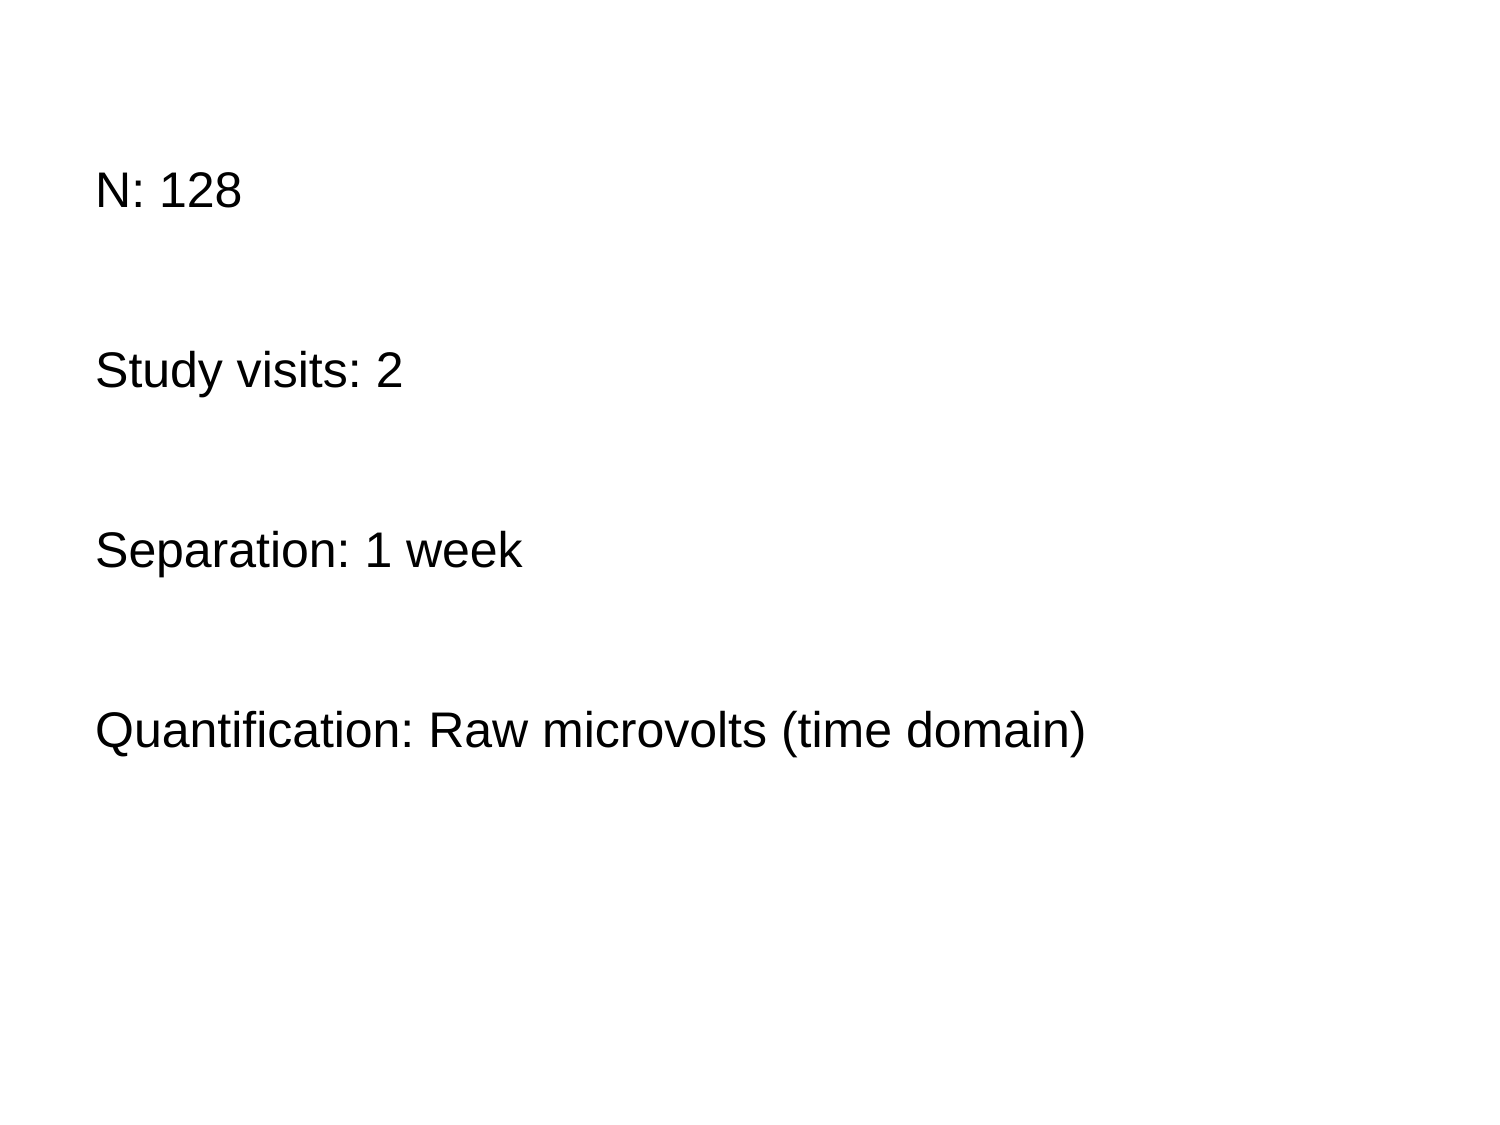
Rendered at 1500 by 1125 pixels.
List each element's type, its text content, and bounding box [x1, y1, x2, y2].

text_box N: 128 Study visits: 2 Separation: 1 week Quantification: Raw microvolts (time domain) [80, 149, 1103, 765]
